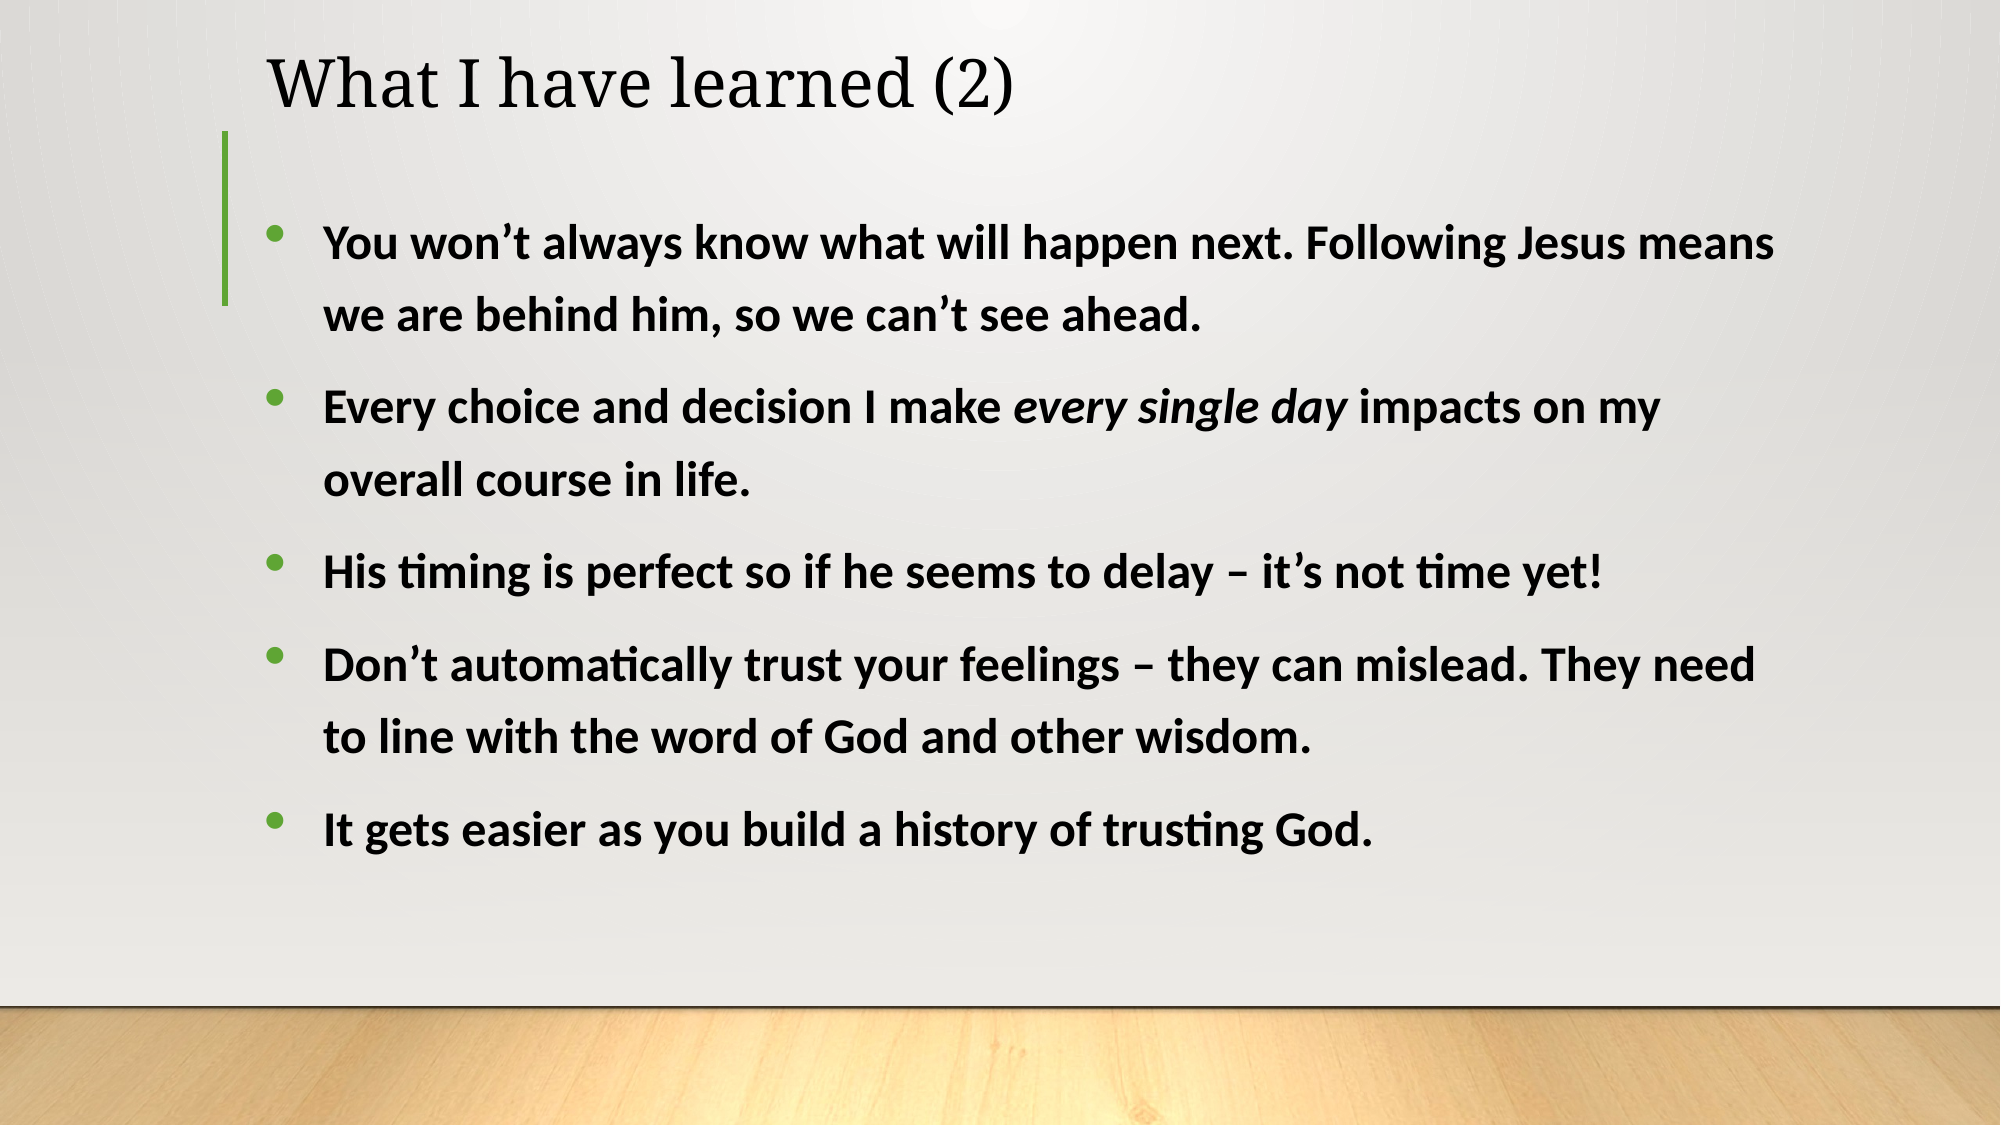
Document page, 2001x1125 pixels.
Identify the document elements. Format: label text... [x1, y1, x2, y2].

picture [0, 1006, 2000, 1125]
list You won’t always know what will happen next. Following Jesus means we are behind him, so we can’t see ahead. Every choice and decision I make every single day impacts on my overall course in life. His timing is perfect so if he seems to delay – it’s not time yet! Don’t automatically trust your feelings – they can mislead. They need to line with the word of God and other wisdom. It gets easier as you build a history of trusting God. [251, 189, 1814, 996]
title What I have learned (2) [251, 28, 1814, 130]
